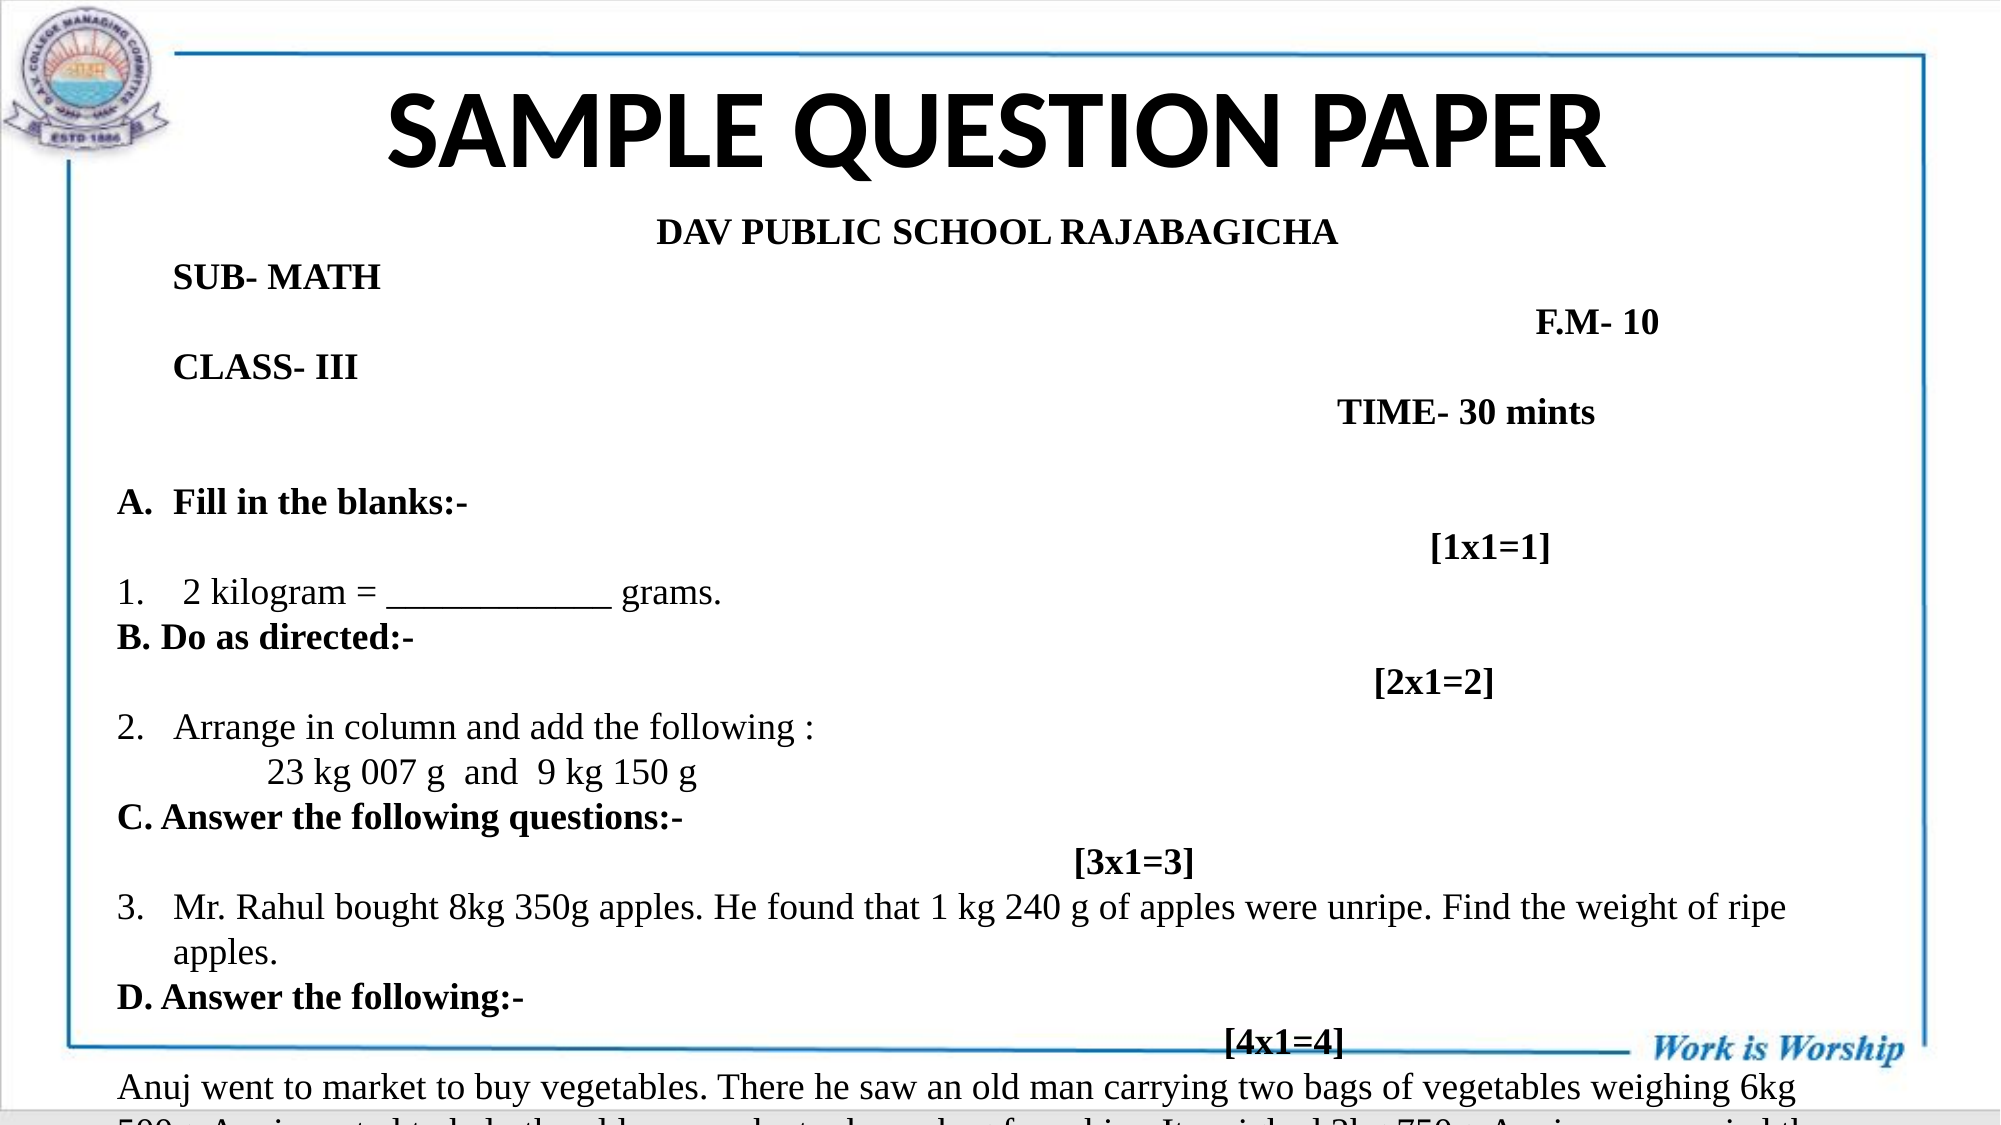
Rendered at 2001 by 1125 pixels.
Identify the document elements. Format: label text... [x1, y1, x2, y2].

text_box SAMPLE QUESTION PAPER [371, 47, 1625, 198]
text_box DAV PUBLIC SCHOOL RAJABAGICHA SUB- MATH F.M- 10 CLASS- III TIME- 30 mints Fill in the blanks:- [1x1=1] 2 kilogram = ____________ grams. B. Do as directed:- [2x1=2] Arrange in column and add the following : 23 kg 007 g and 9 kg 150 g C. Answer the following questions:- [3x1=3] Mr. Rahul bought 8kg 350g apples. He found that 1 kg 240 g of apples were unripe. Find the weight of ripe apples. D. Answer the following:- [4x1=4] Anuj went to market to buy vegetables. There he saw an old man carrying two bags of vegetables weighing 6kg 500g. Anuj wanted to help the old man so he took one bag from him. It weighed 2kg 750g. Anuj accompanied the old man to his house. Find the weight of the other bag the old man was carrying. How you offer help to old people? [102, 199, 1894, 1125]
picture [0, 0, 2001, 1125]
